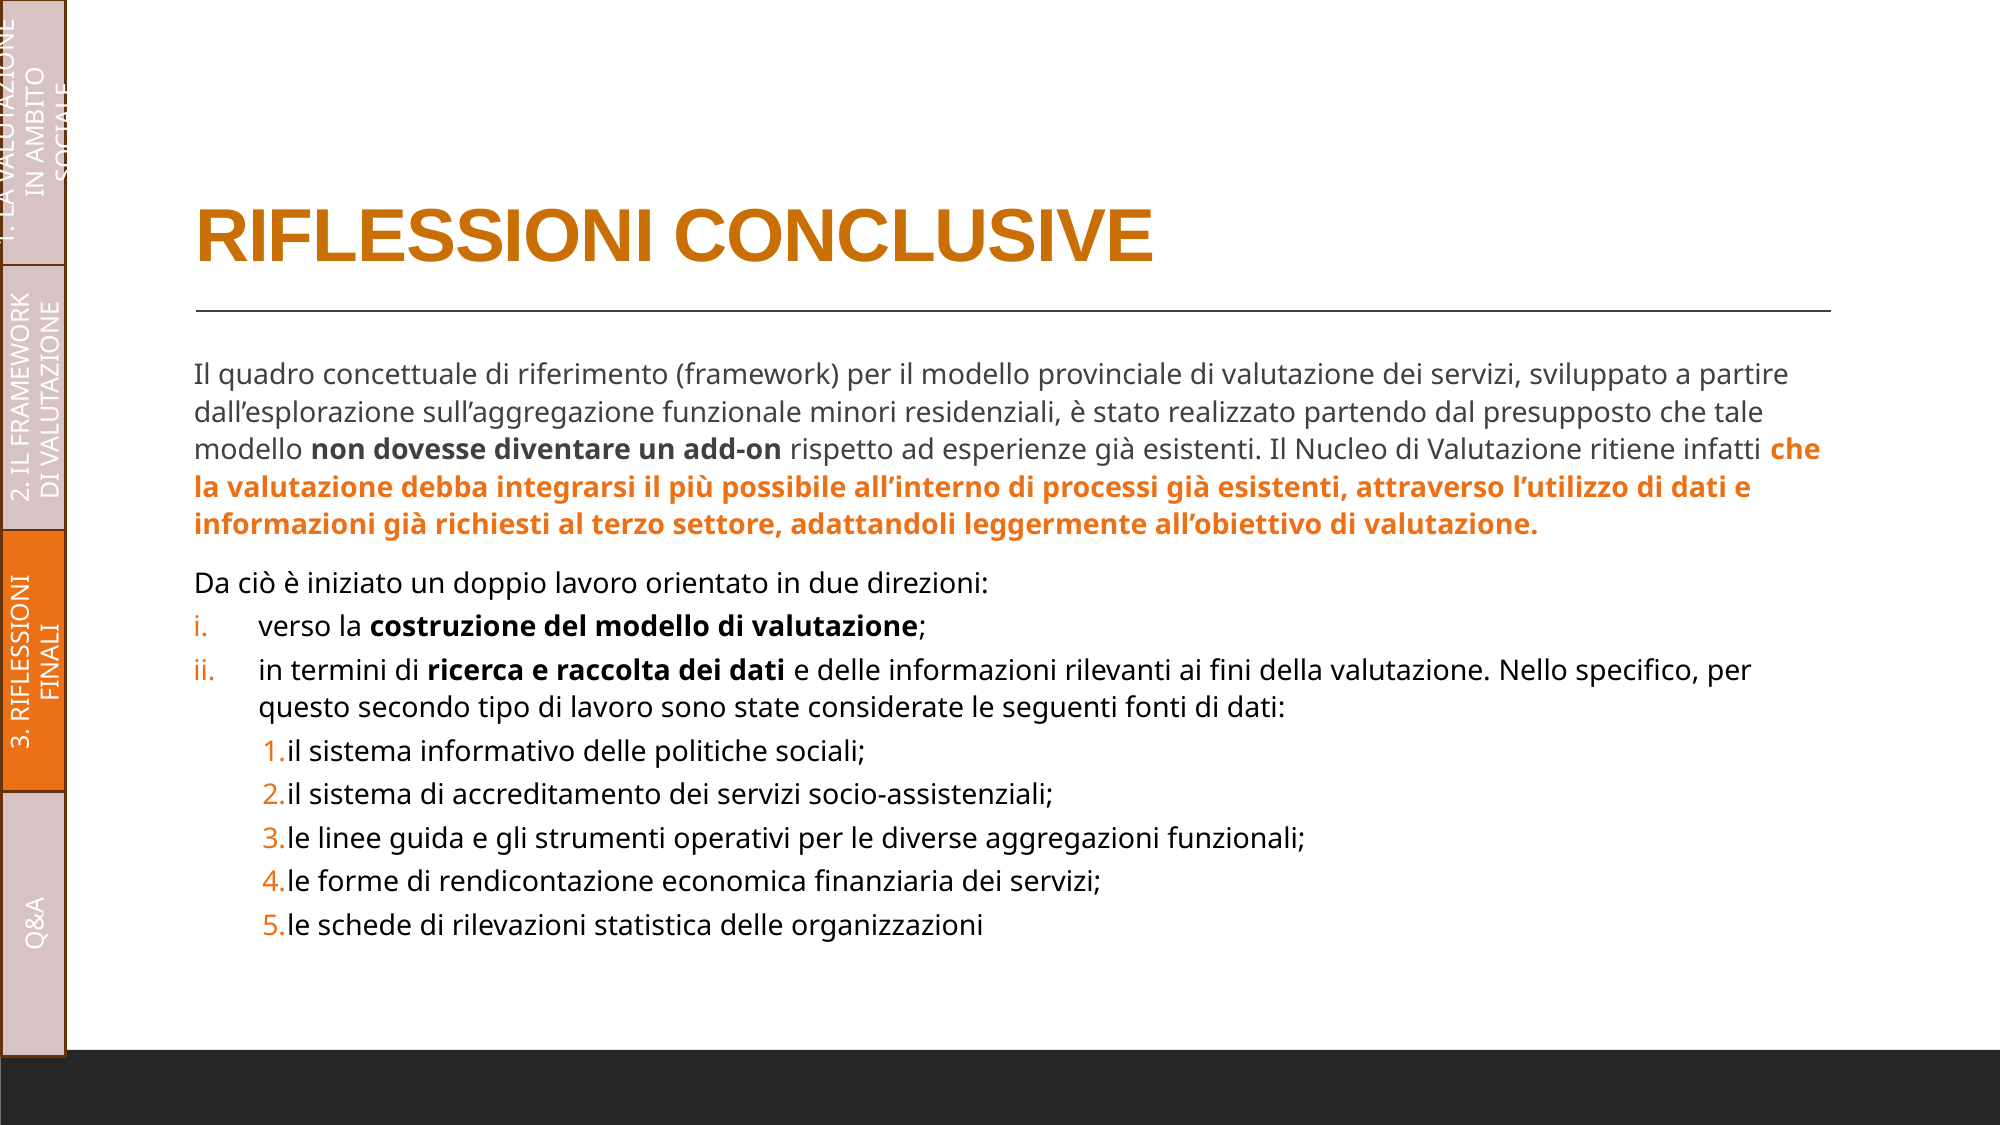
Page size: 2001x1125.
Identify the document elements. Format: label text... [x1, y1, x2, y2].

text_box 1. LA VALUTAZIONE IN AMBITO SOCIALE [0, 0, 67, 266]
text_box 2. IL FRAMEWORK DI VALUTAZIONE [0, 266, 67, 531]
text_box 3. RIFLESSIONI FINALI [0, 531, 67, 790]
text_box Q&A [0, 790, 67, 1058]
title RIFLESSIONI CONCLUSIVE [179, 47, 1830, 285]
list Il quadro concettuale di riferimento (framework) per il modello provinciale di valutazione dei servizi, sviluppato a partire dall’esplorazione sull’aggregazione funzionale minori residenziali, è stato realizzato partendo dal presupposto che tale modello non dovesse diventare un add-on rispetto ad esperienze già esistenti. Il Nucleo di Valutazione ritiene infatti che la valutazione debba integrarsi il più possibile all’interno di processi già esistenti, attraverso l’utilizzo di dati e informazioni già richiesti al terzo settore, adattandoli leggermente all’obiettivo di valutazione. Da ciò è iniziato un doppio lavoro orientato in due direzioni: verso la costruzione del modello di valutazione; in termini di ricerca e raccolta dei dati e delle informazioni rilevanti ai fini della valutazione. Nello specifico, per questo secondo tipo di lavoro sono state considerate le seguenti fonti di dati: il sistema informativo delle politiche sociali; il sistema di accreditamento dei servizi socio-assistenziali; le linee guida e gli strumenti operativi per le diverse aggregazioni funzionali; le forme di rendicontazione economica finanziaria dei servizi; le schede di rilevazioni statistica delle organizzazioni [179, 345, 1831, 963]
